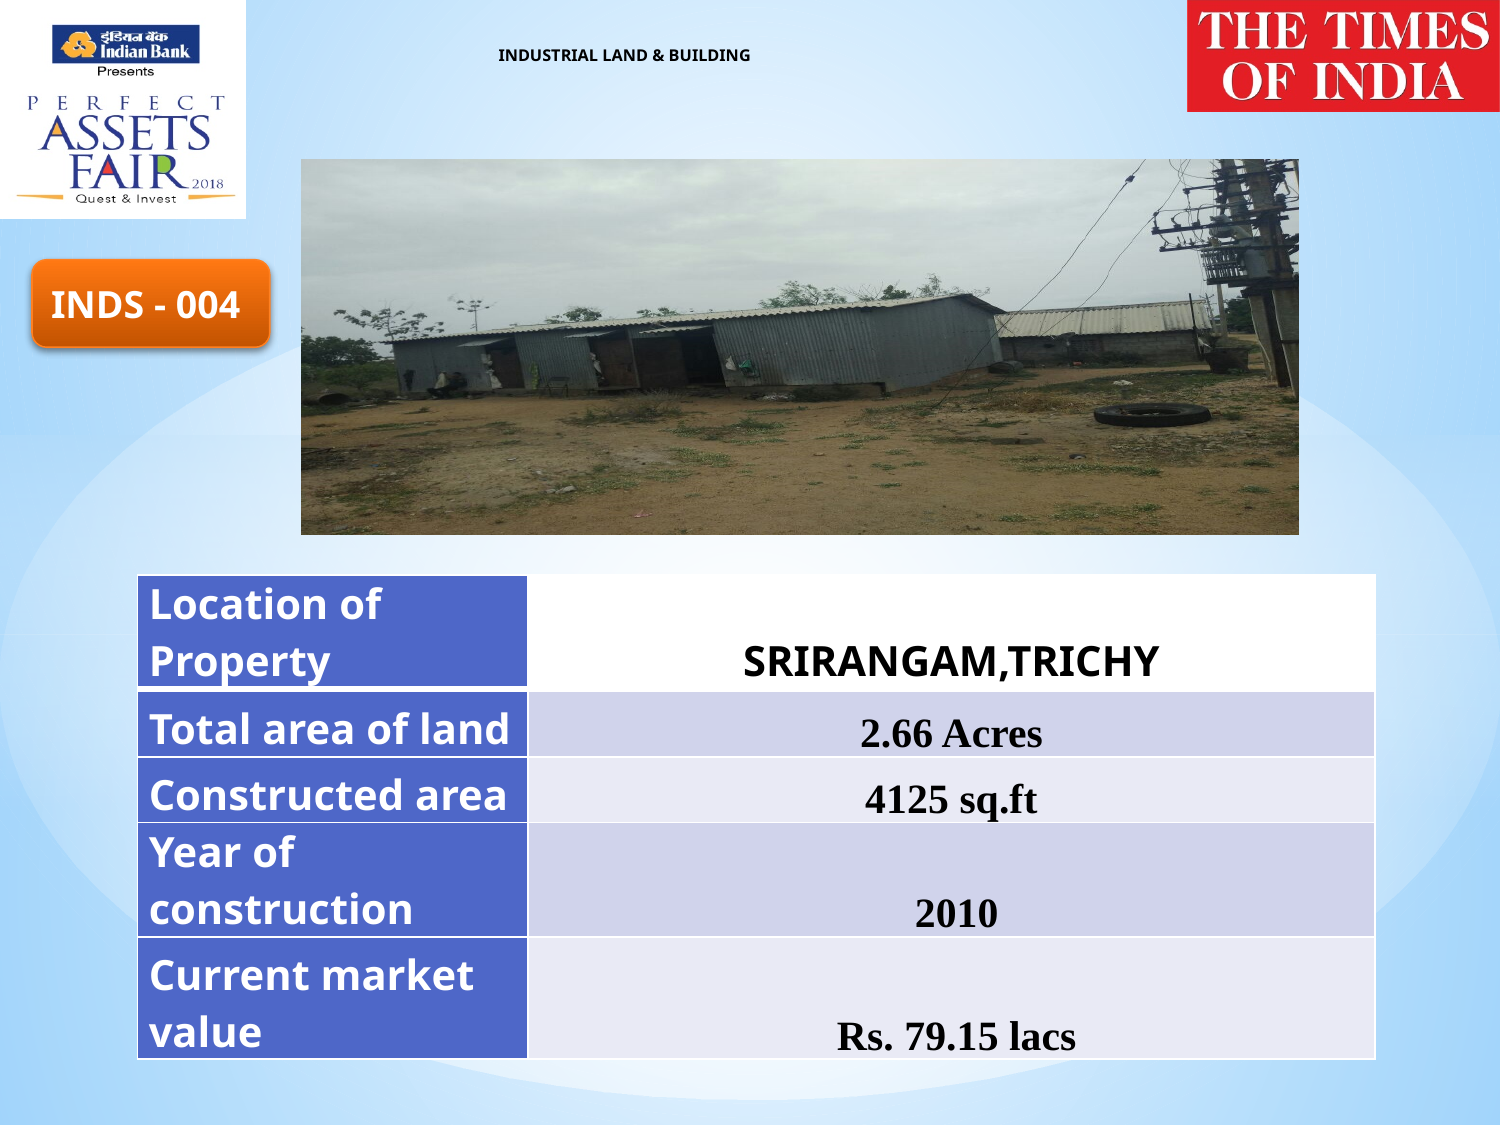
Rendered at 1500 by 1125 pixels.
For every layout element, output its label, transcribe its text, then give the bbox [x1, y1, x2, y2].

picture [1187, 0, 1500, 113]
table_cell 4125 sq.ft [529, 758, 1374, 822]
text_box INDS - 004 [31, 258, 271, 349]
table_cell Current market value [138, 938, 527, 1058]
picture [0, 0, 247, 220]
table_header SRIRANGAM,TRICHY [529, 576, 1374, 686]
table_cell 2.66 Acres [529, 692, 1374, 756]
table_cell Rs. 79.15 lacs [529, 938, 1374, 1058]
table_cell Year of construction [138, 823, 527, 936]
table_cell Total area of land [138, 692, 527, 756]
table_header Location of Property [138, 576, 527, 686]
table_cell Constructed area [138, 758, 527, 822]
table_cell 2010 [529, 823, 1374, 936]
title INDUSTRIAL LAND & BUILDING [425, 37, 1250, 125]
picture [301, 159, 1299, 535]
